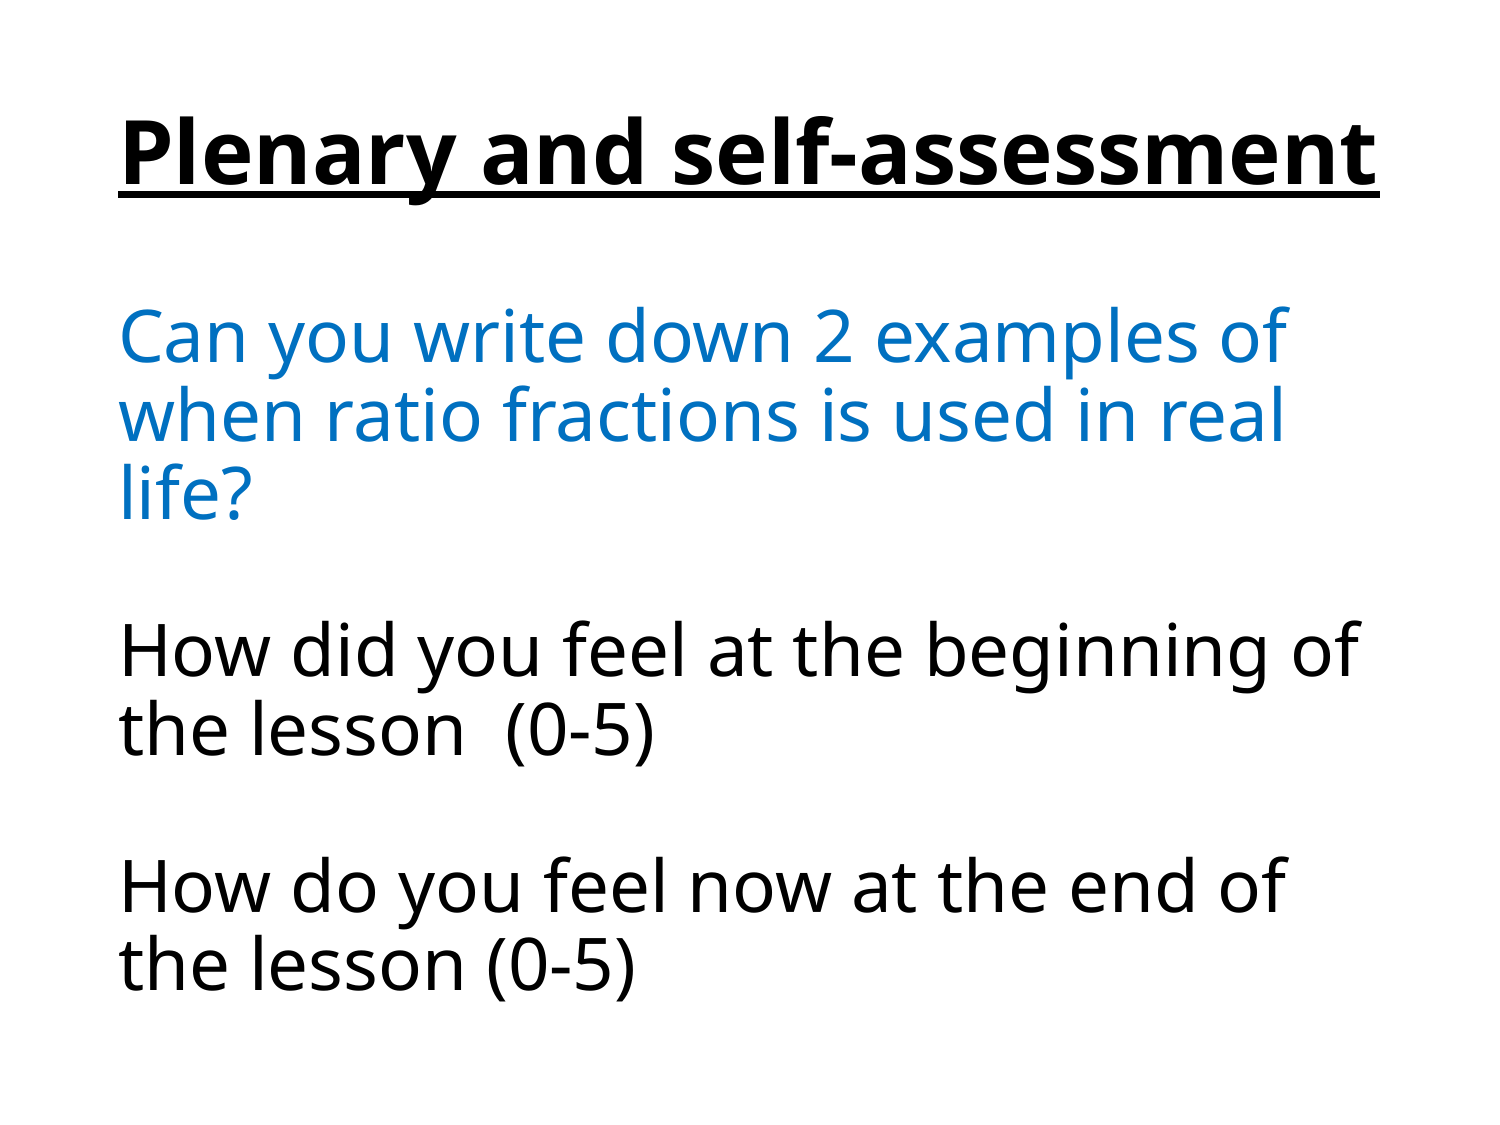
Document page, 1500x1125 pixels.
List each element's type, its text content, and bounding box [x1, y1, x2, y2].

title Plenary and self-assessment Can you write down 2 examples of when ratio fractions is used in real life? How did you feel at the beginning of the lesson (0-5) How do you feel now at the end of the lesson (0-5) [103, 59, 1397, 1055]
